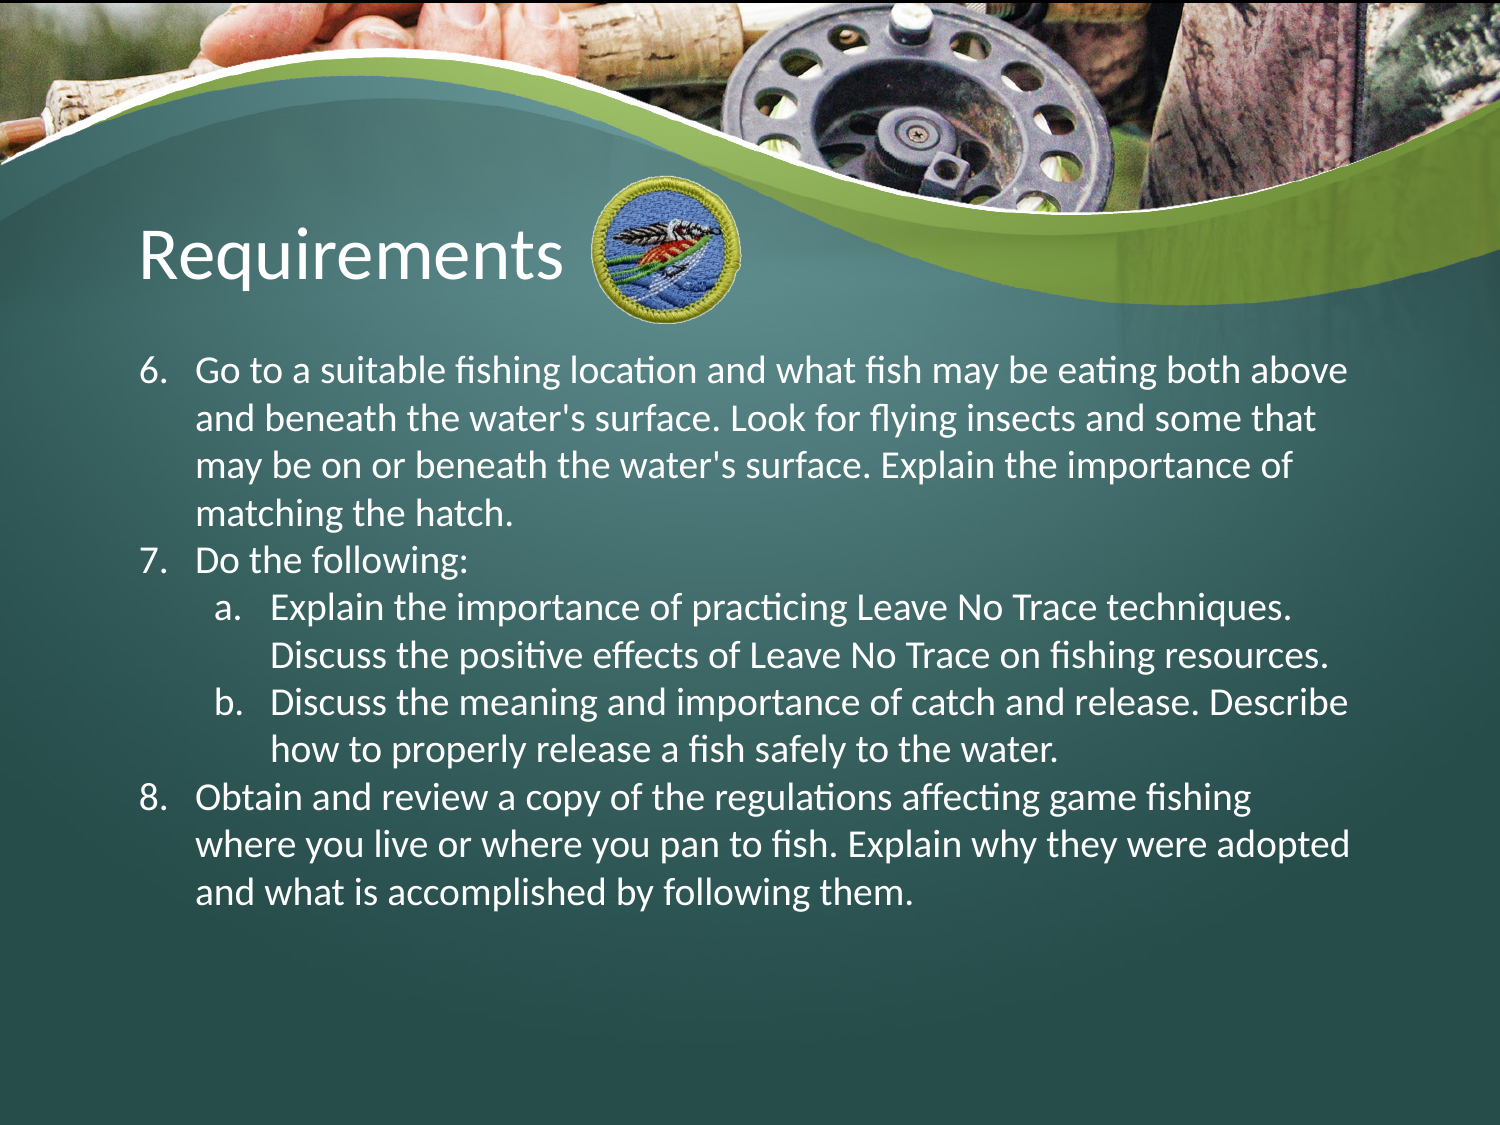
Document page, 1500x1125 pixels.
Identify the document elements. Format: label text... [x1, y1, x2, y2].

picture [0, 3, 1500, 1125]
list Go to a suitable fishing location and what fish may be eating both above and beneath the water's surface. Look for flying insects and some that may be on or beneath the water's surface. Explain the importance of matching the hatch. Do the following: Explain the importance of practicing Leave No Trace techniques. Discuss the positive effects of Leave No Trace on fishing resources. Discuss the meaning and importance of catch and release. Describe how to properly release a fish safely to the water. Obtain and review a copy of the regulations affecting game fishing where you live or where you pan to fish. Explain why they were adopted and what is accomplished by following them. [123, 337, 1377, 989]
title Requirements [123, 186, 586, 312]
title Requirements [744, 186, 1427, 312]
